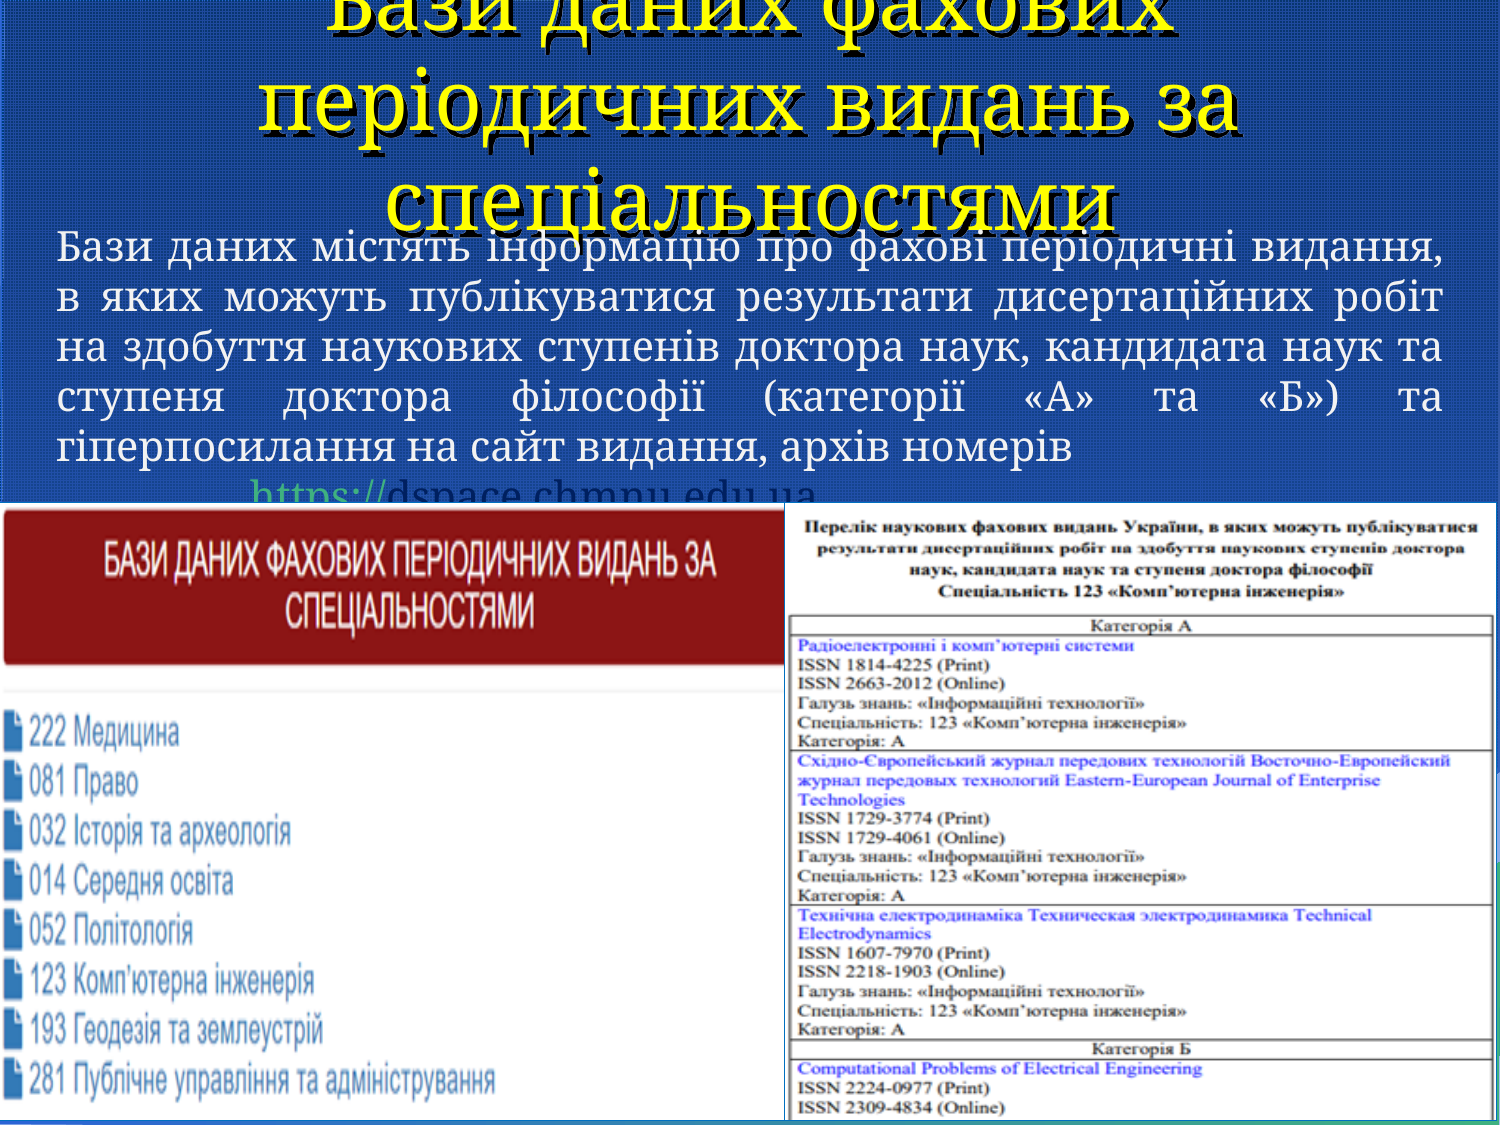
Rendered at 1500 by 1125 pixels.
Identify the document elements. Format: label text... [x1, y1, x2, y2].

title Бази даних фахових періодичних видань за спеціальностями [41, 3, 1459, 191]
picture [0, 503, 1497, 1121]
text_box Бази даних містять інформацію про фахові періодичні видання, в яких можуть публікуватися результати дисертаційних робіт на здобуття наукових ступенів доктора наук, кандидата наук та ступеня доктора філософії (категорії «А» та «Б») та гіперпосилання на сайт видання, архів номерів https://dspace.chmnu.edu.ua [41, 212, 1459, 501]
